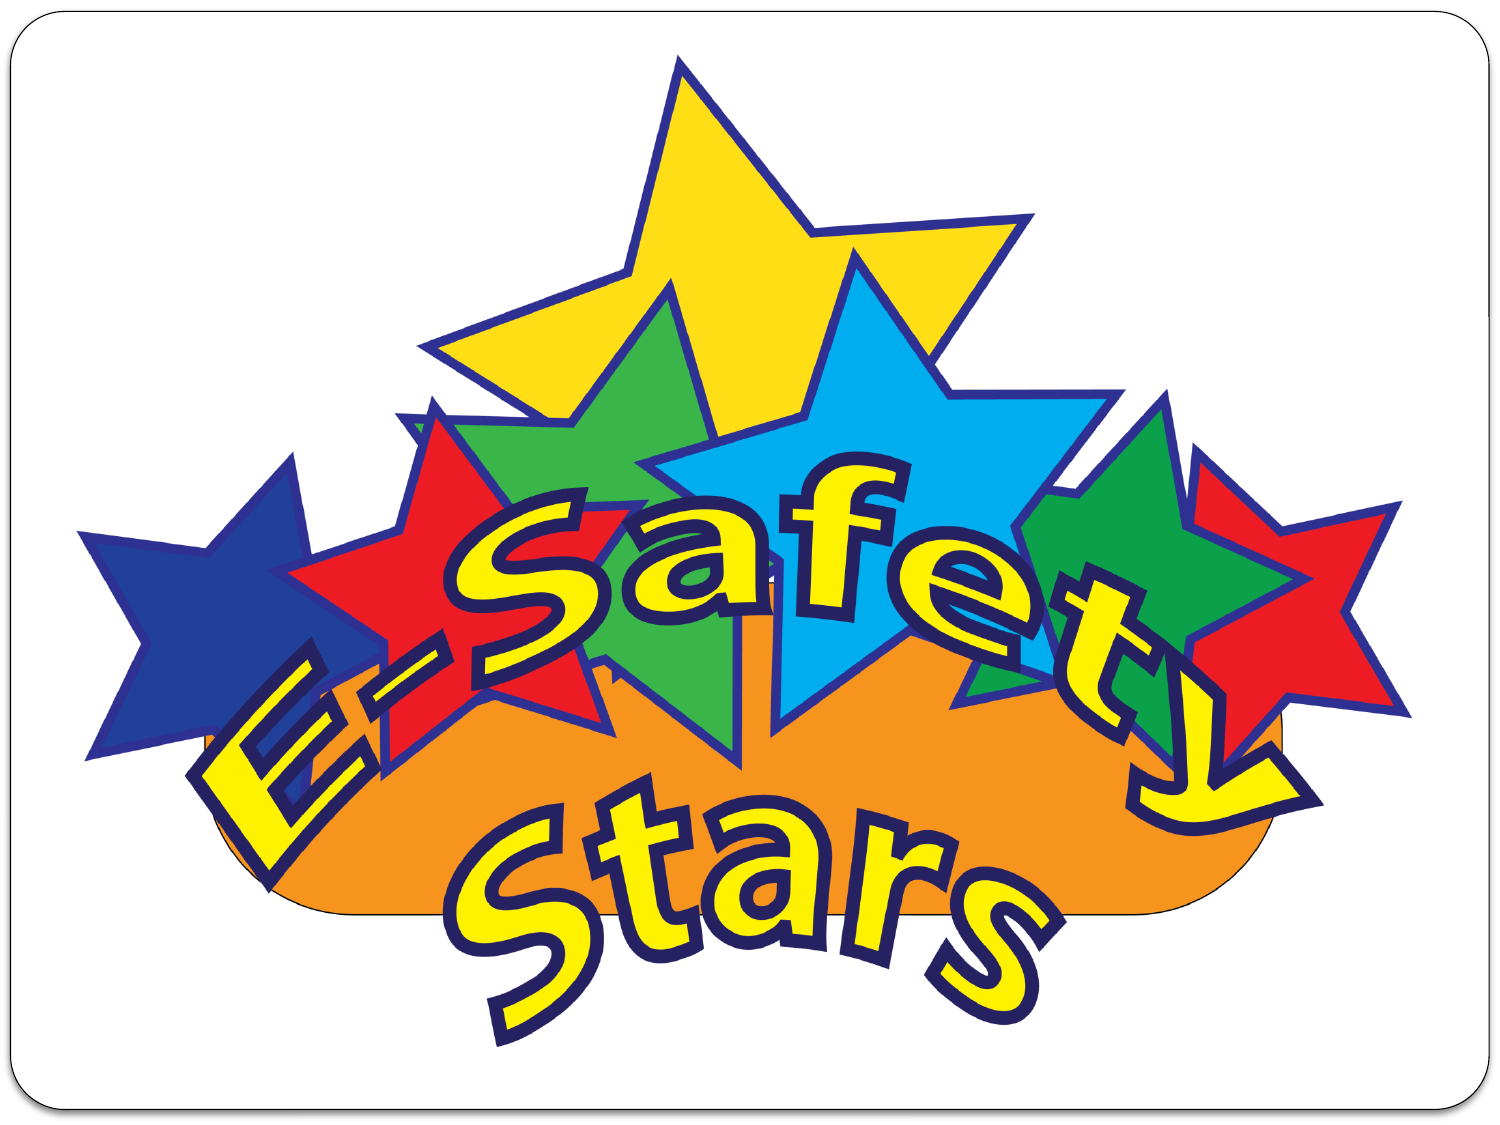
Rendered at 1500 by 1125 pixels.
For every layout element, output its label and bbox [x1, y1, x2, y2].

picture [76, 54, 1412, 1048]
